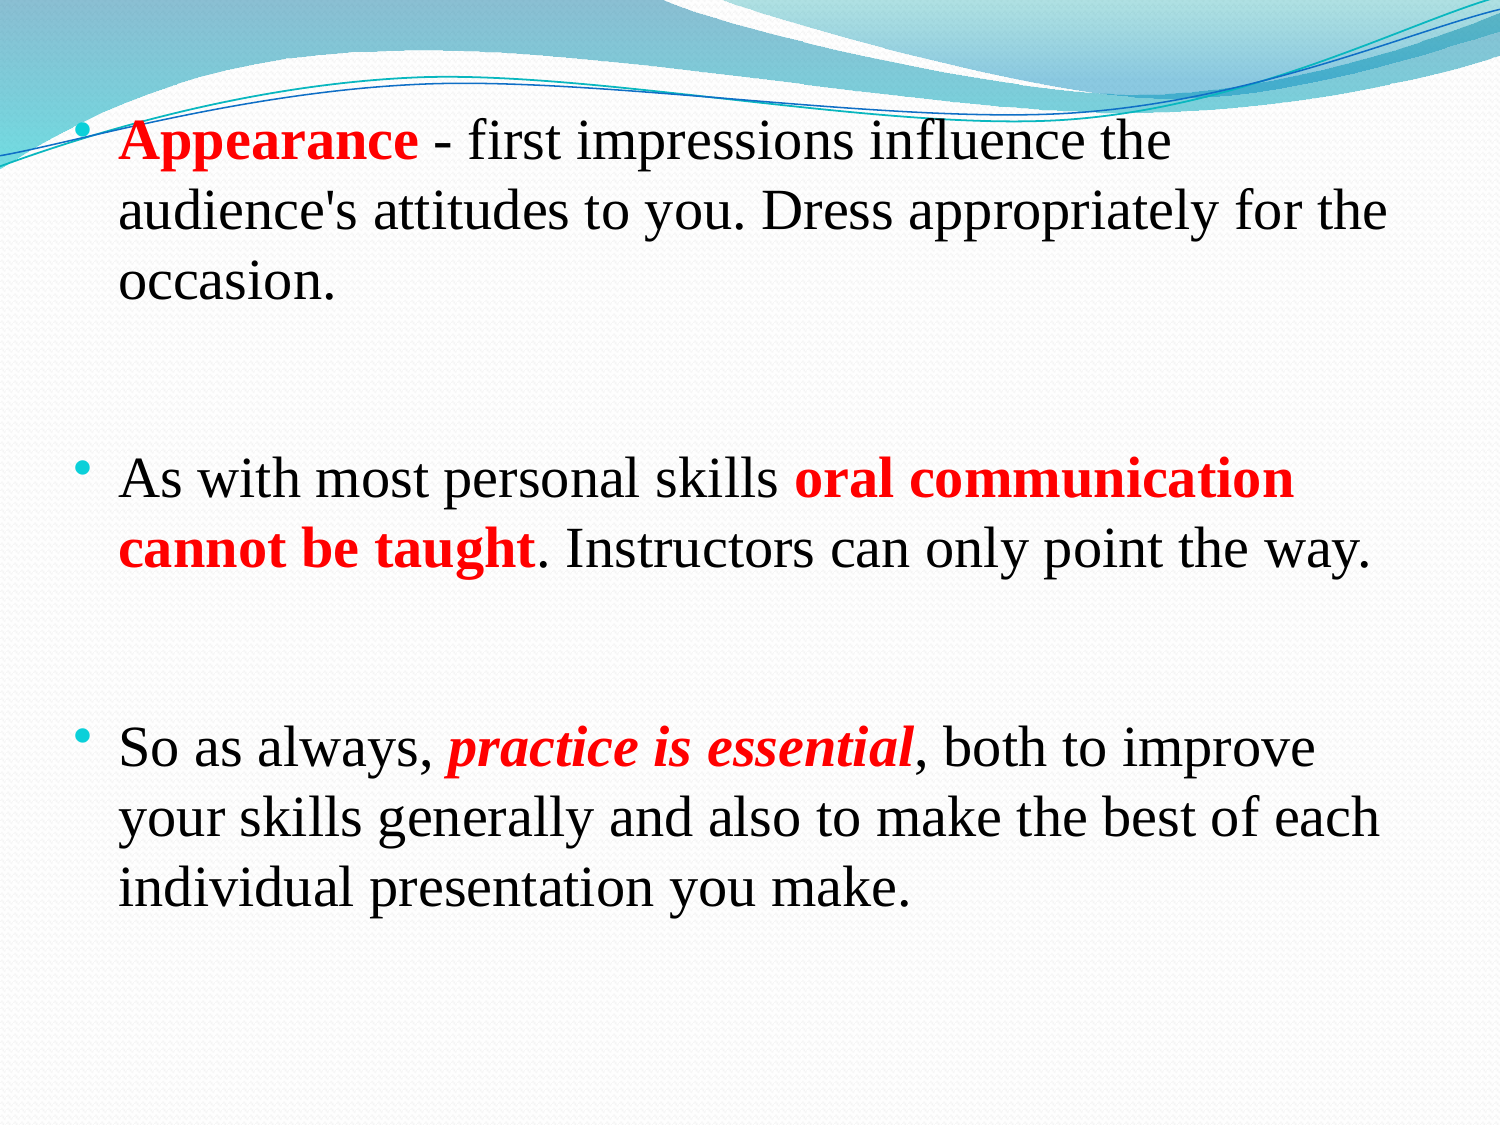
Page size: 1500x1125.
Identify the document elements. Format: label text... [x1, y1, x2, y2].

list Appearance - first impressions influence the audience's attitudes to you. Dress appropriately for the occasion. As with most personal skills oral communication cannot be taught. Instructors can only point the way. So as always, practice is essential, both to improve your skills generally and also to make the best of each individual presentation you make. [58, 93, 1425, 1038]
